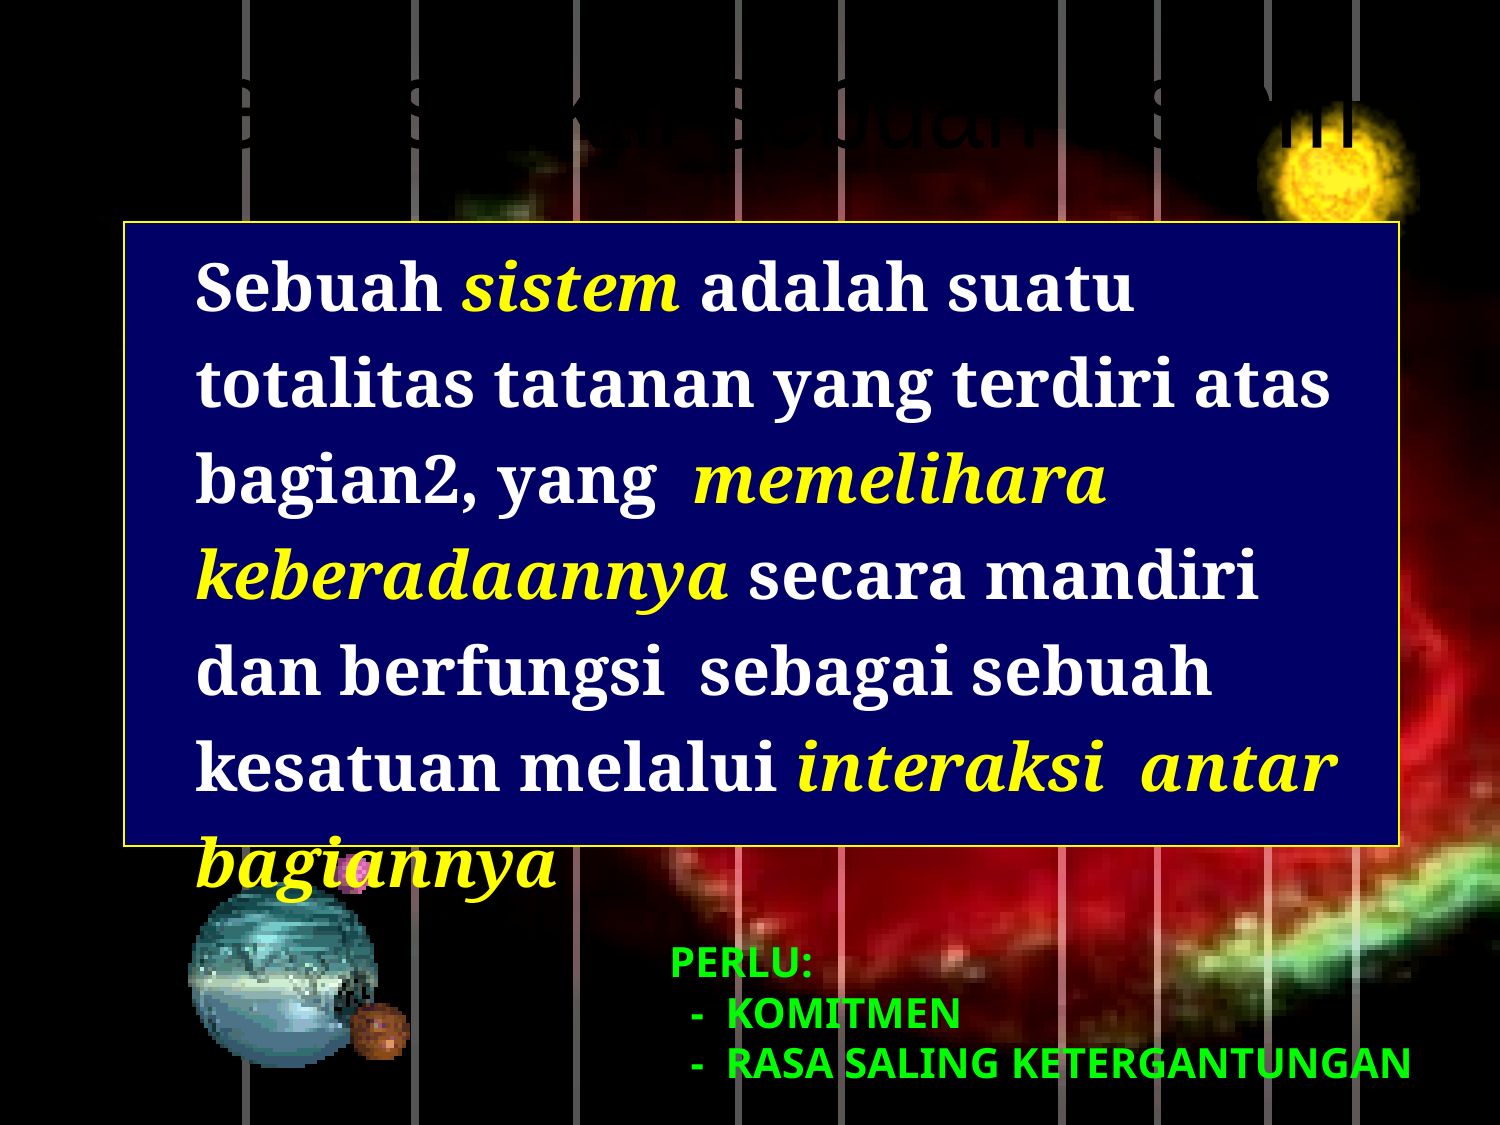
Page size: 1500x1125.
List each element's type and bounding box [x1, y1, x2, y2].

text_box [0, 0, 1500, 1125]
text_box [123, 221, 1488, 1095]
